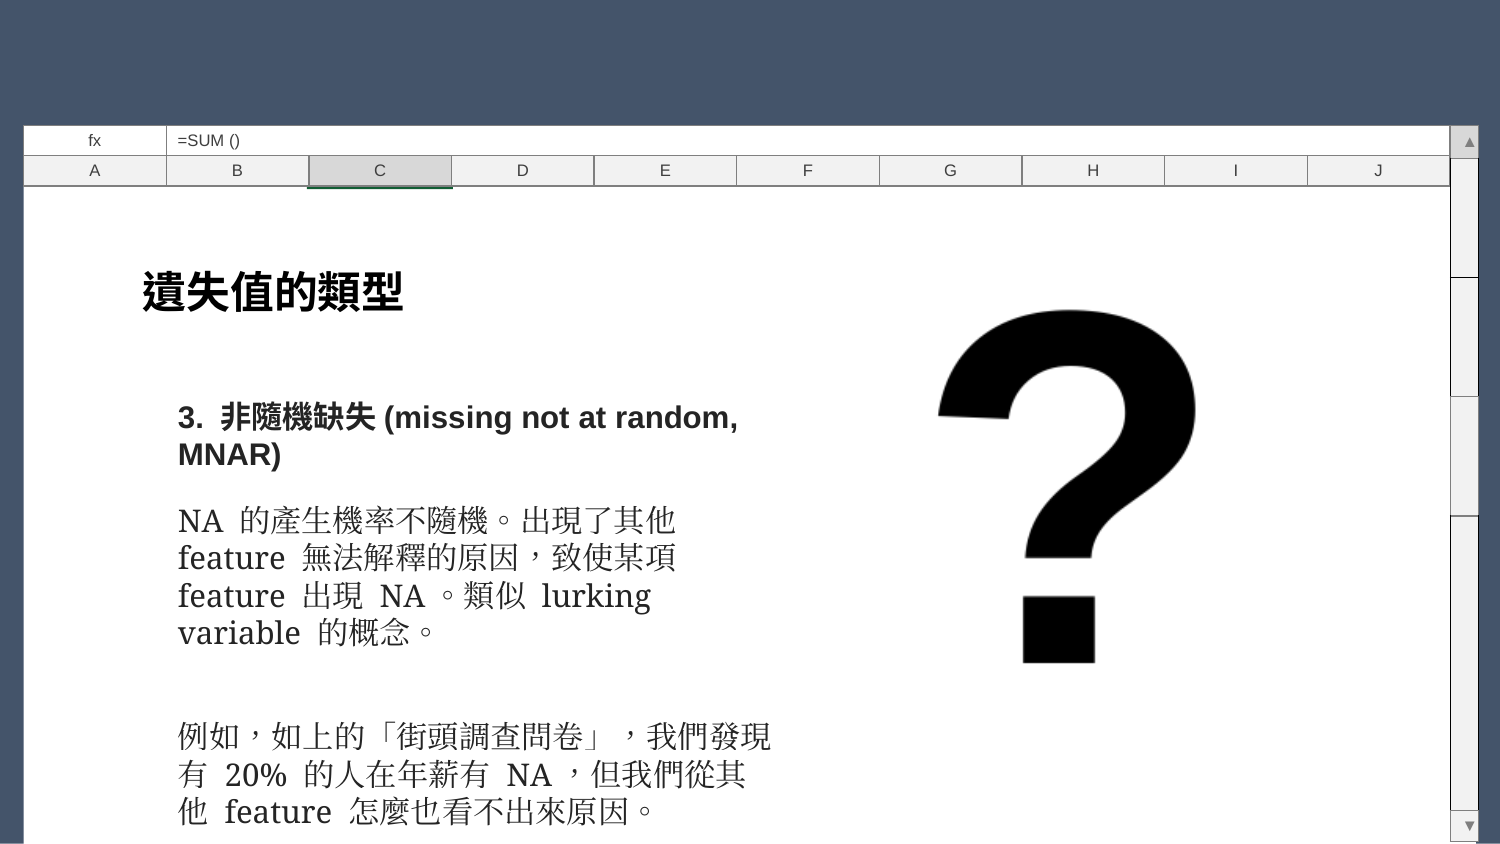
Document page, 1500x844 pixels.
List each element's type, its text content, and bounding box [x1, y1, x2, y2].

table_cell J [1308, 156, 1449, 185]
table_cell C [310, 156, 451, 185]
table_header fx [24, 126, 166, 155]
table_cell F [737, 156, 879, 185]
picture [879, 288, 1271, 680]
table_header ▲ [1451, 126, 1478, 158]
table_cell G [880, 156, 1021, 185]
table_cell [1451, 159, 1478, 277]
table_cell [1451, 278, 1478, 396]
table_cell [1451, 517, 1478, 810]
text_box 遺失值的類型 [127, 249, 452, 533]
text_box 3. 非隨機缺失(missing not at random, MNAR) NA 的產生機率不隨機。出現了其他 feature 無法解釋的原因，致使某項 feature 出現 NA。類似 lurking variable 的概念。 例如，如上的「街頭調查問卷」，我們發現有 20% 的人在年薪有 NA，但我們從其他 feature 怎麼也看不出來原因。 [162, 382, 789, 735]
table_cell B [167, 156, 308, 185]
table_cell [1451, 397, 1478, 515]
table_cell I [1165, 156, 1307, 185]
table_cell H [1023, 156, 1164, 185]
table_header =SUM () [167, 126, 1449, 155]
table_cell D [452, 156, 593, 185]
table_cell ▼ [1451, 811, 1478, 841]
table_cell E [595, 156, 736, 185]
text_box PPT PRESENTATION Enjoy your stylish business and campus life with BIZCAM [0, 0, 1500, 844]
table_cell A [24, 156, 166, 185]
